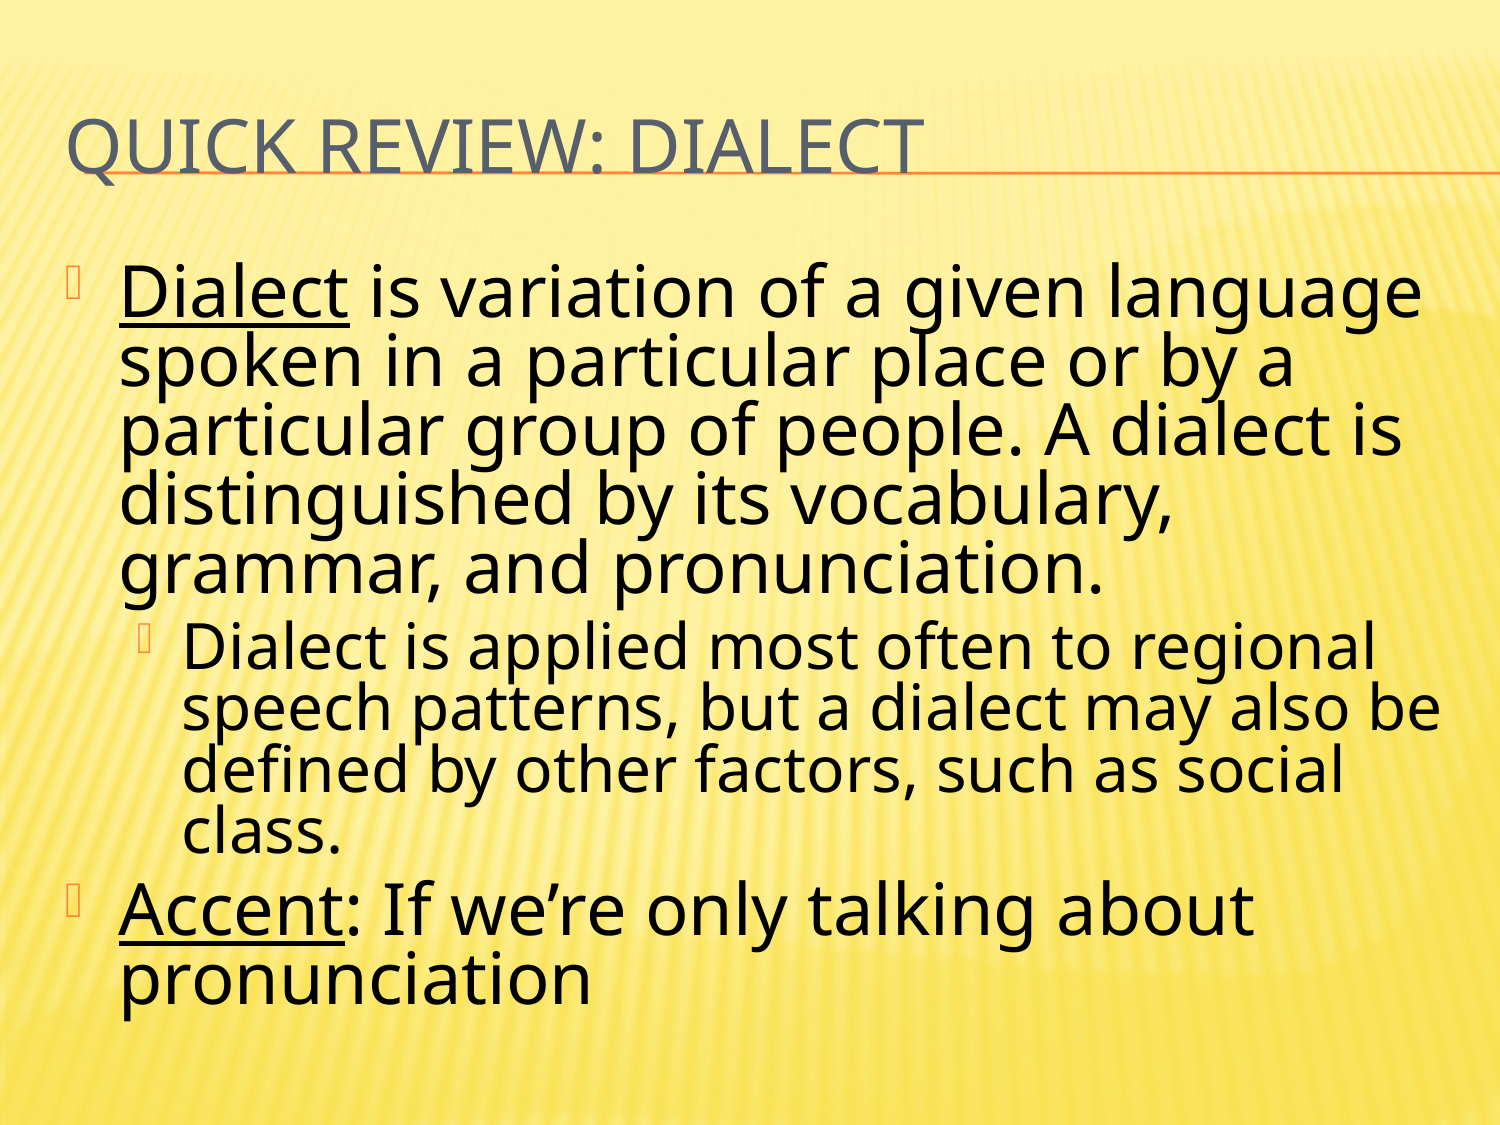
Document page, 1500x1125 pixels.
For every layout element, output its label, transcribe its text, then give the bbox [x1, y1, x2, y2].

title Quick review: Dialect [50, 75, 1475, 213]
list Dialect is variation of a given language spoken in a particular place or by a particular group of people. A dialect is distinguished by its vocabulary, grammar, and pronunciation. Dialect is applied most often to regional speech patterns, but a dialect may also be defined by other factors, such as social class. Accent: If we’re only talking about pronunciation [50, 254, 1475, 1075]
